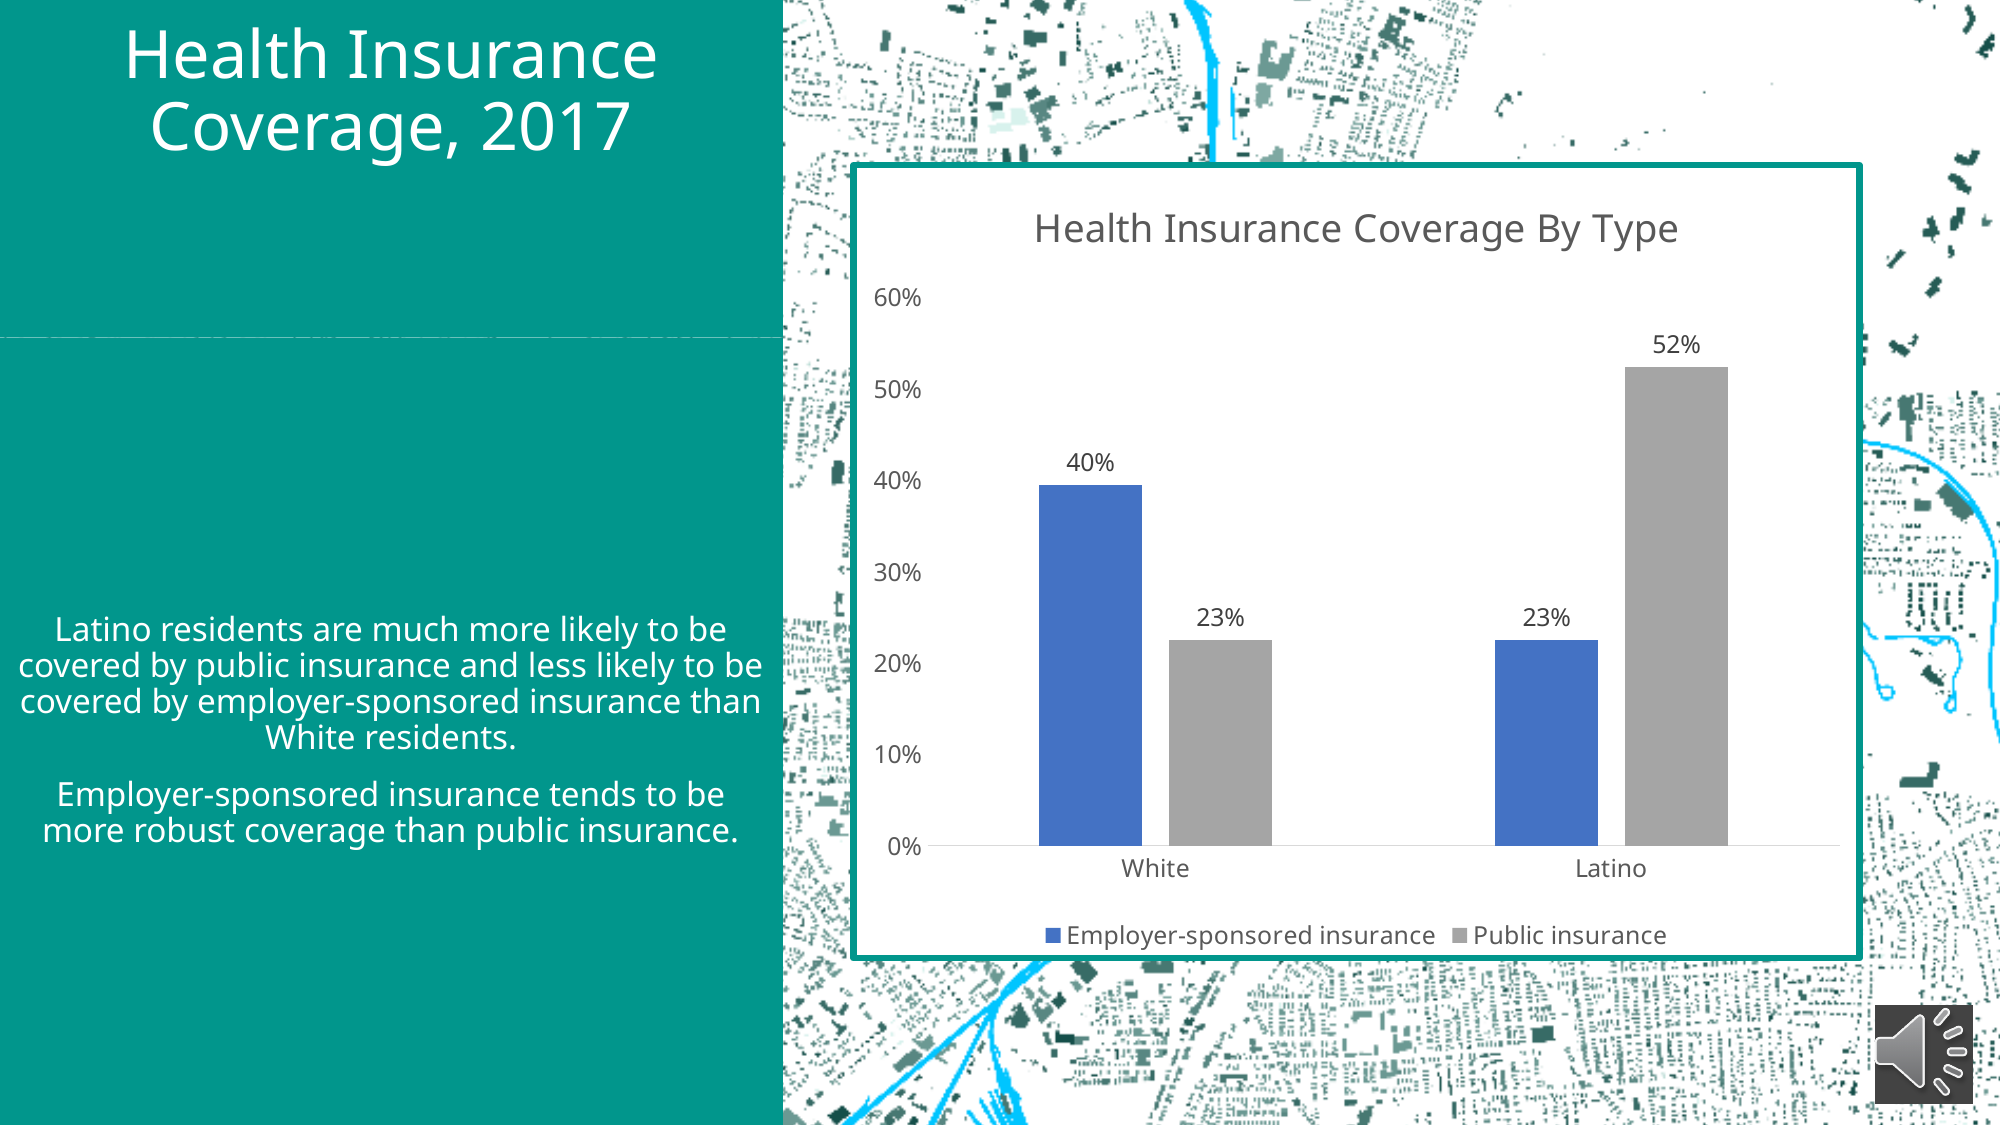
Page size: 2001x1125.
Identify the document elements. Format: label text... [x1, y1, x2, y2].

picture [935, 1022, 1013, 1125]
picture [855, 1013, 987, 1125]
picture [1197, 0, 2000, 728]
picture [1959, 490, 1967, 498]
picture [783, 0, 1209, 1125]
picture [993, 444, 2000, 1125]
list Latino residents are much more likely to be covered by public insurance and less likely to be covered by employer-sponsored insurance than White residents. Employer-sponsored insurance tends to be more robust coverage than public insurance. [0, 337, 783, 1125]
title Health Insurance Coverage, 2017 [0, 0, 783, 337]
chart [850, 161, 1863, 962]
